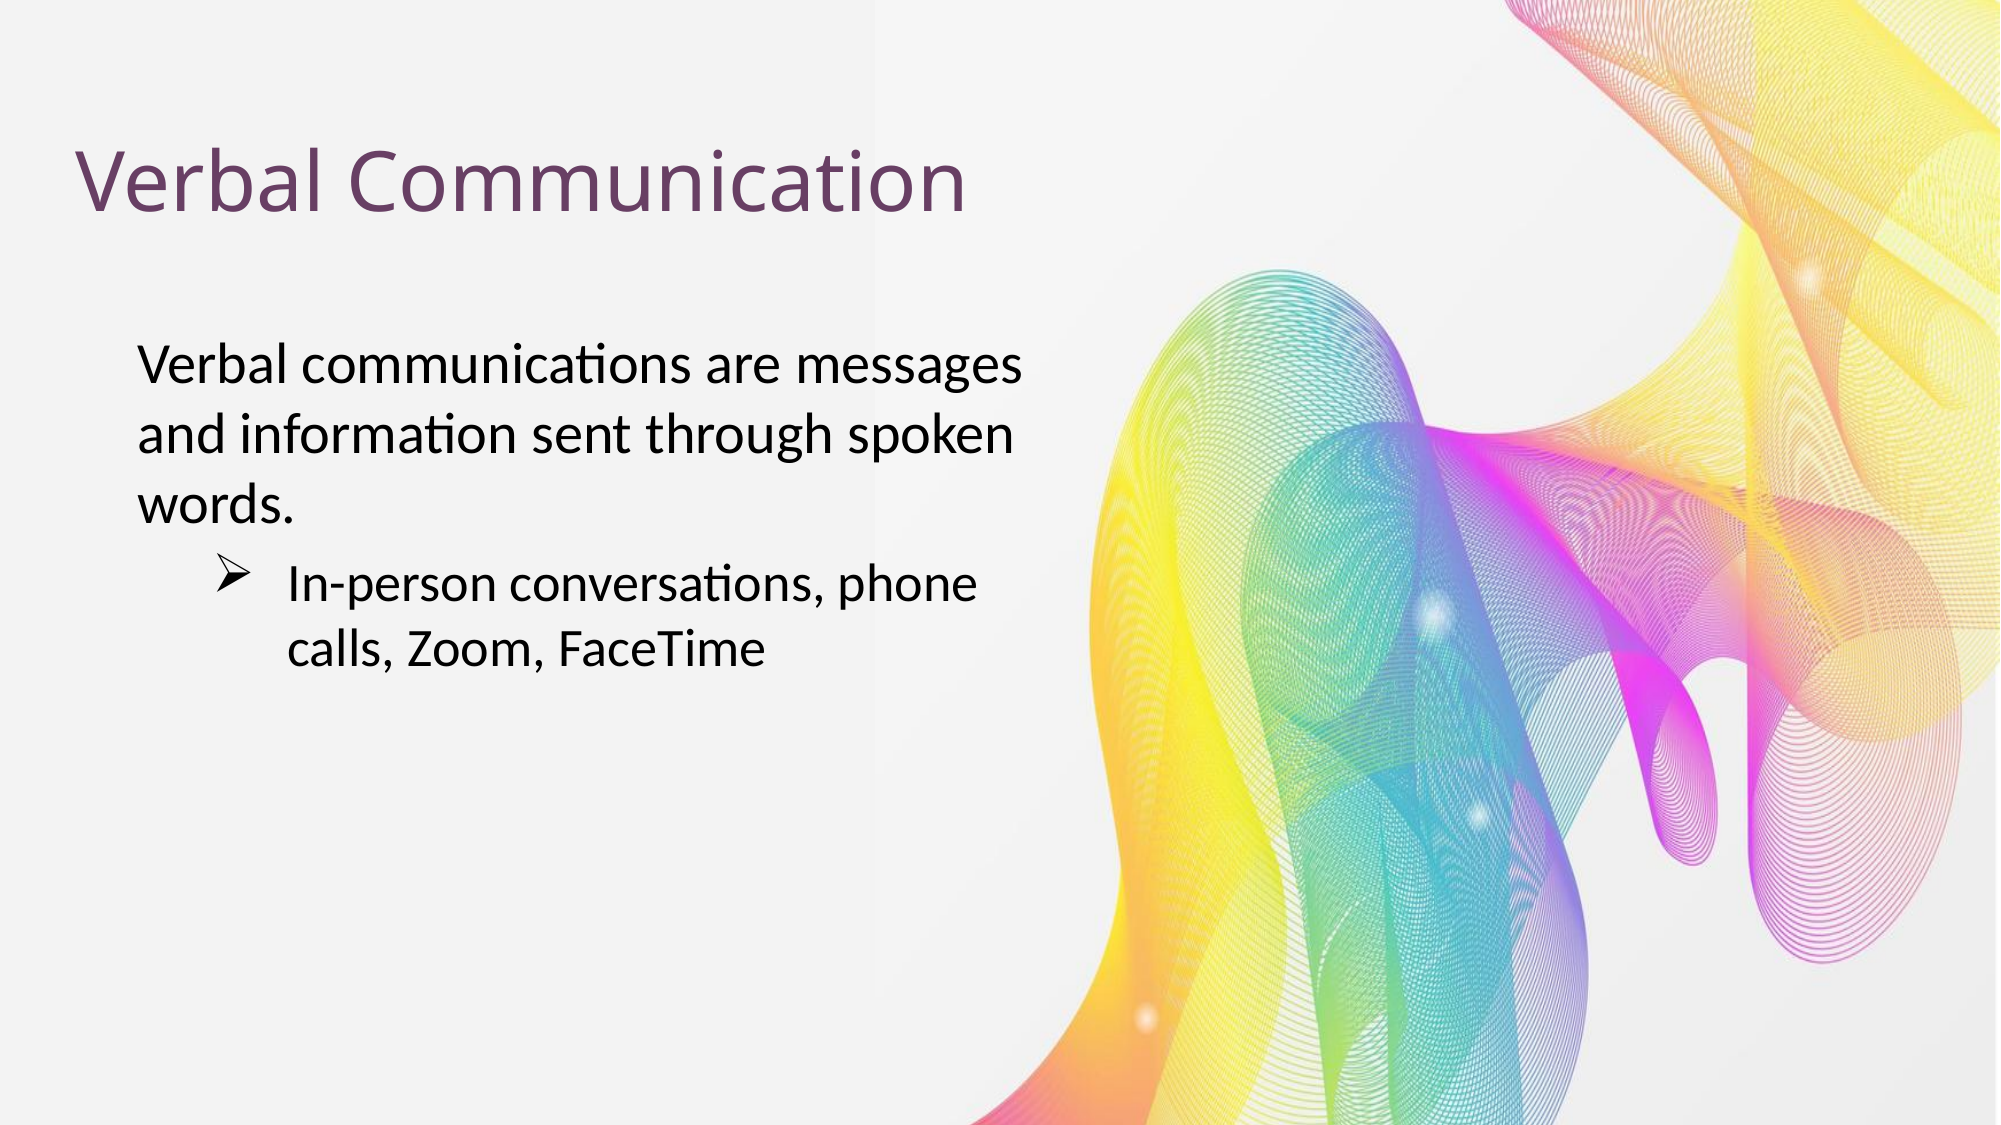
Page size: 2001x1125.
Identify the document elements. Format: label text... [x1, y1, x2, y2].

list Verbal communications are messages and information sent through spoken words. In-person conversations, phone calls, Zoom, FaceTime [122, 302, 869, 575]
picture [874, 0, 2000, 1125]
text_box Verbal Communication [0, 59, 869, 240]
